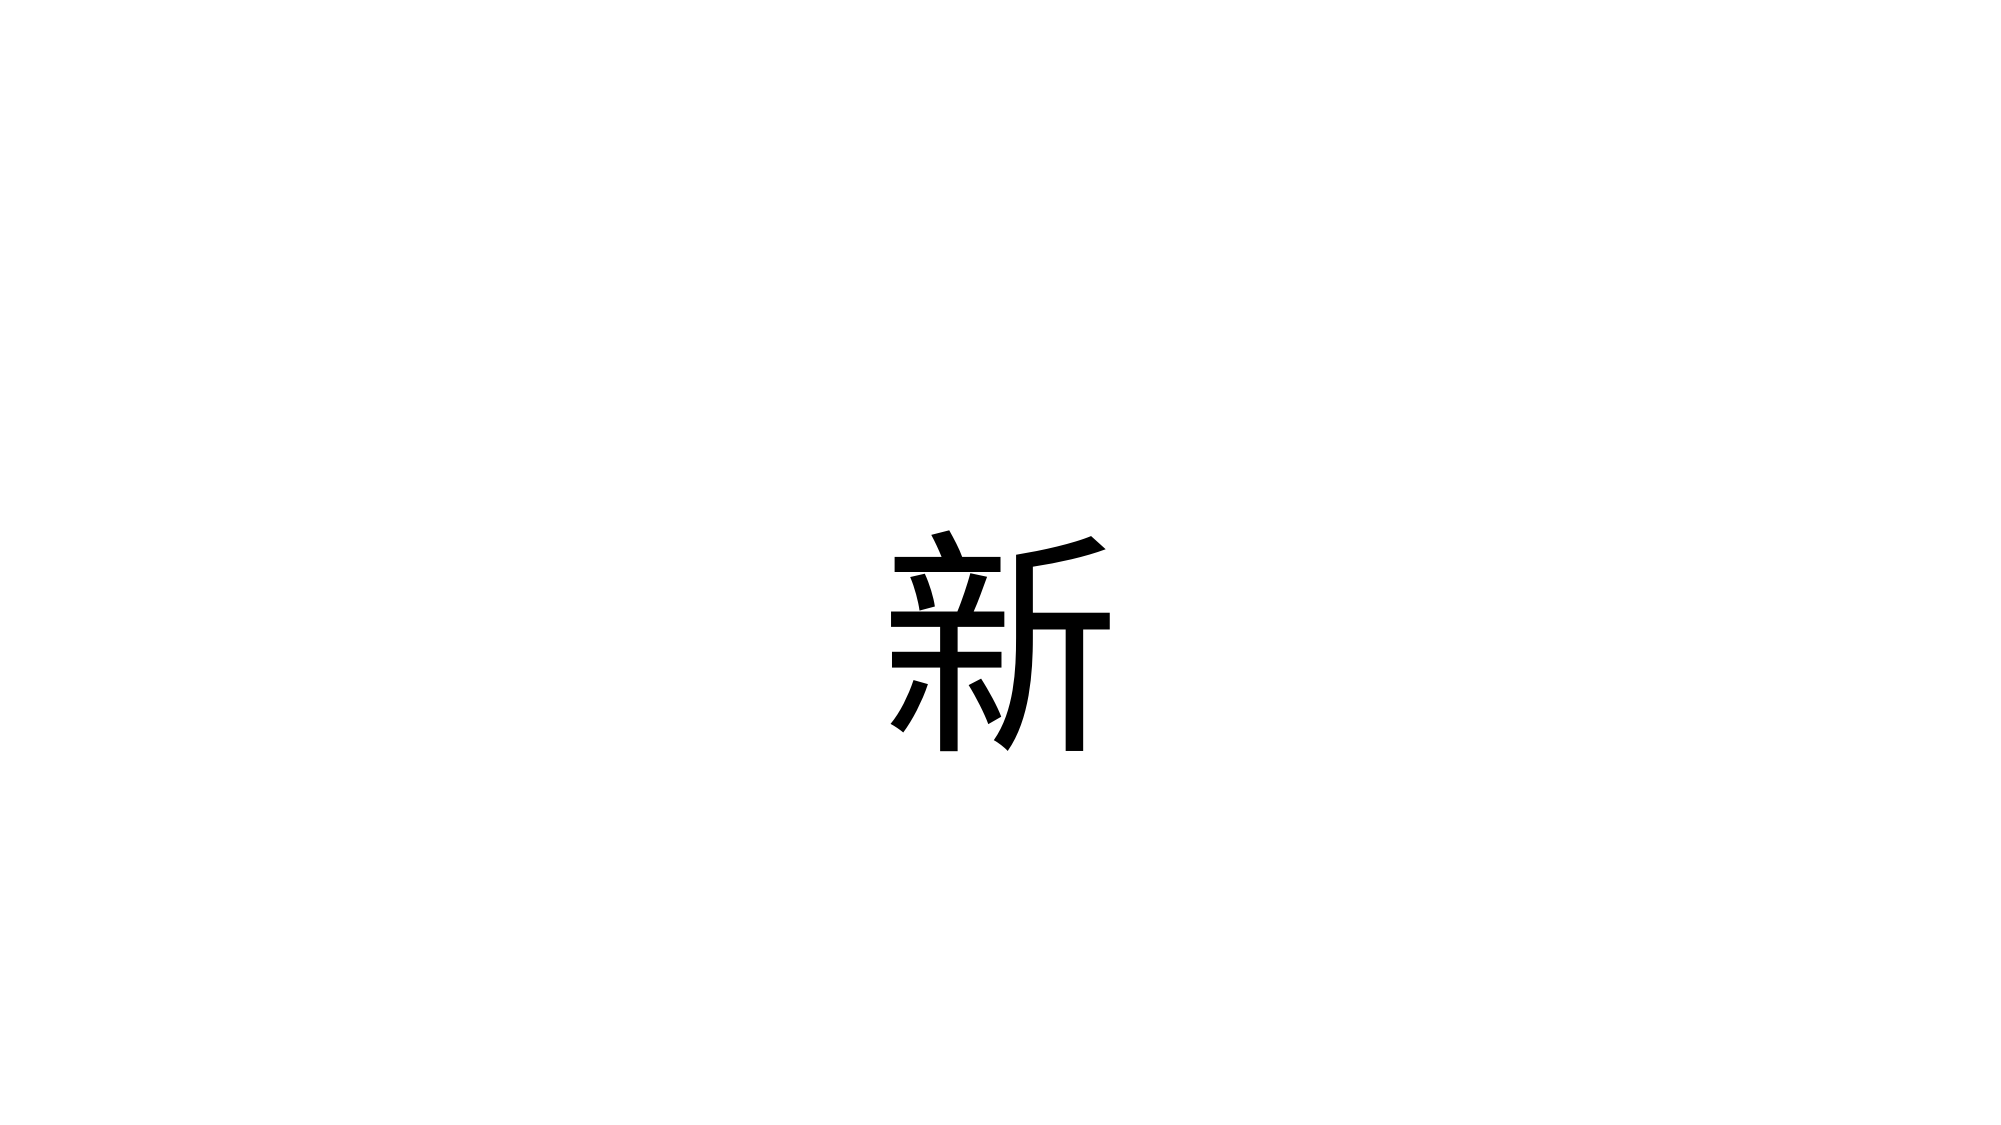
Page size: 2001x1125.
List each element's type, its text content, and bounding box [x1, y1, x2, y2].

text_box 新 [865, 486, 1135, 790]
